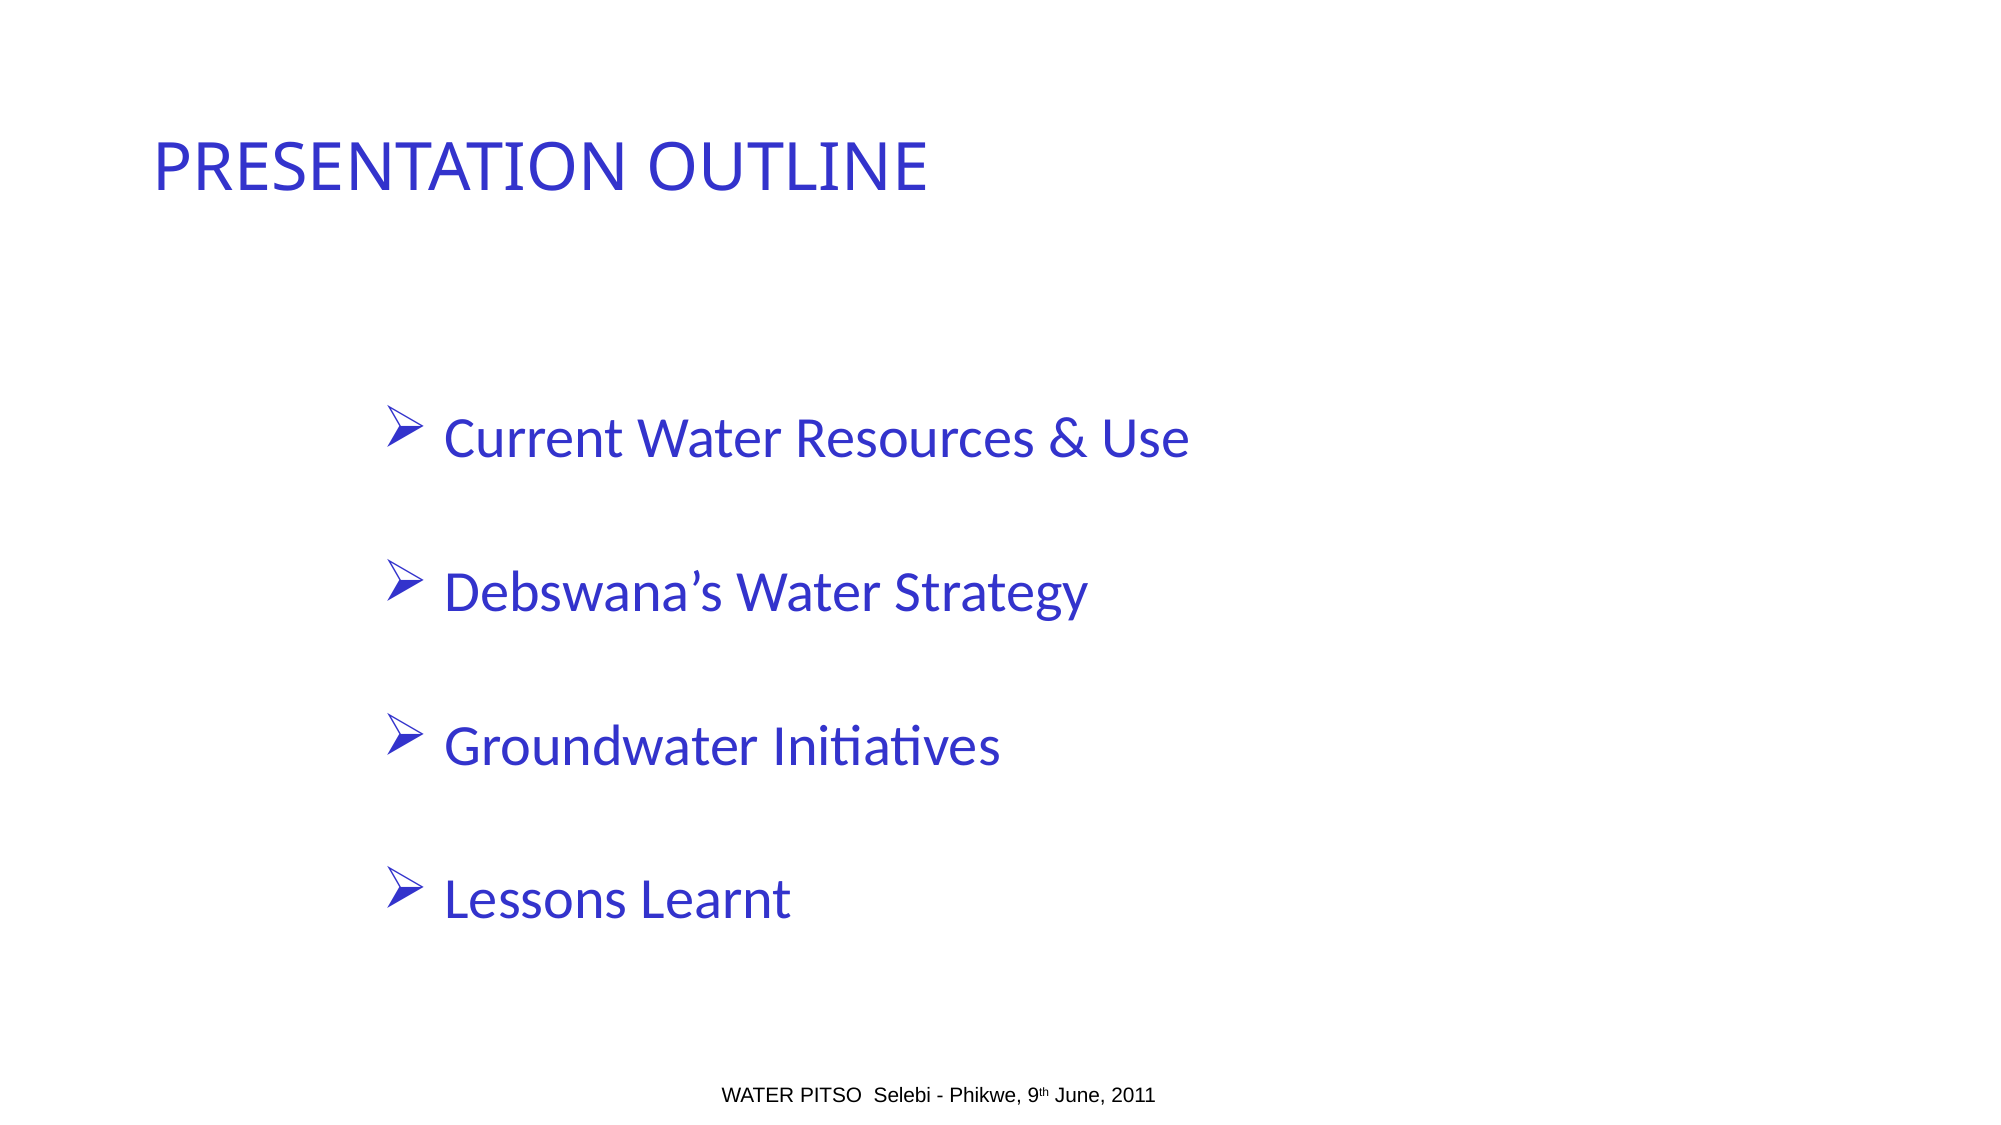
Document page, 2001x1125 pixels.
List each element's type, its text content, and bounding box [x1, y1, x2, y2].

text_box WATER PITSO Selebi - Phikwe, 9th June, 2011 [706, 1074, 1683, 1125]
list Current Water Resources & Use Debswana’s Water Strategy Groundwater Initiatives Lessons Learnt [367, 257, 1721, 1102]
title PRESENTATION OUTLINE [137, 59, 1863, 278]
